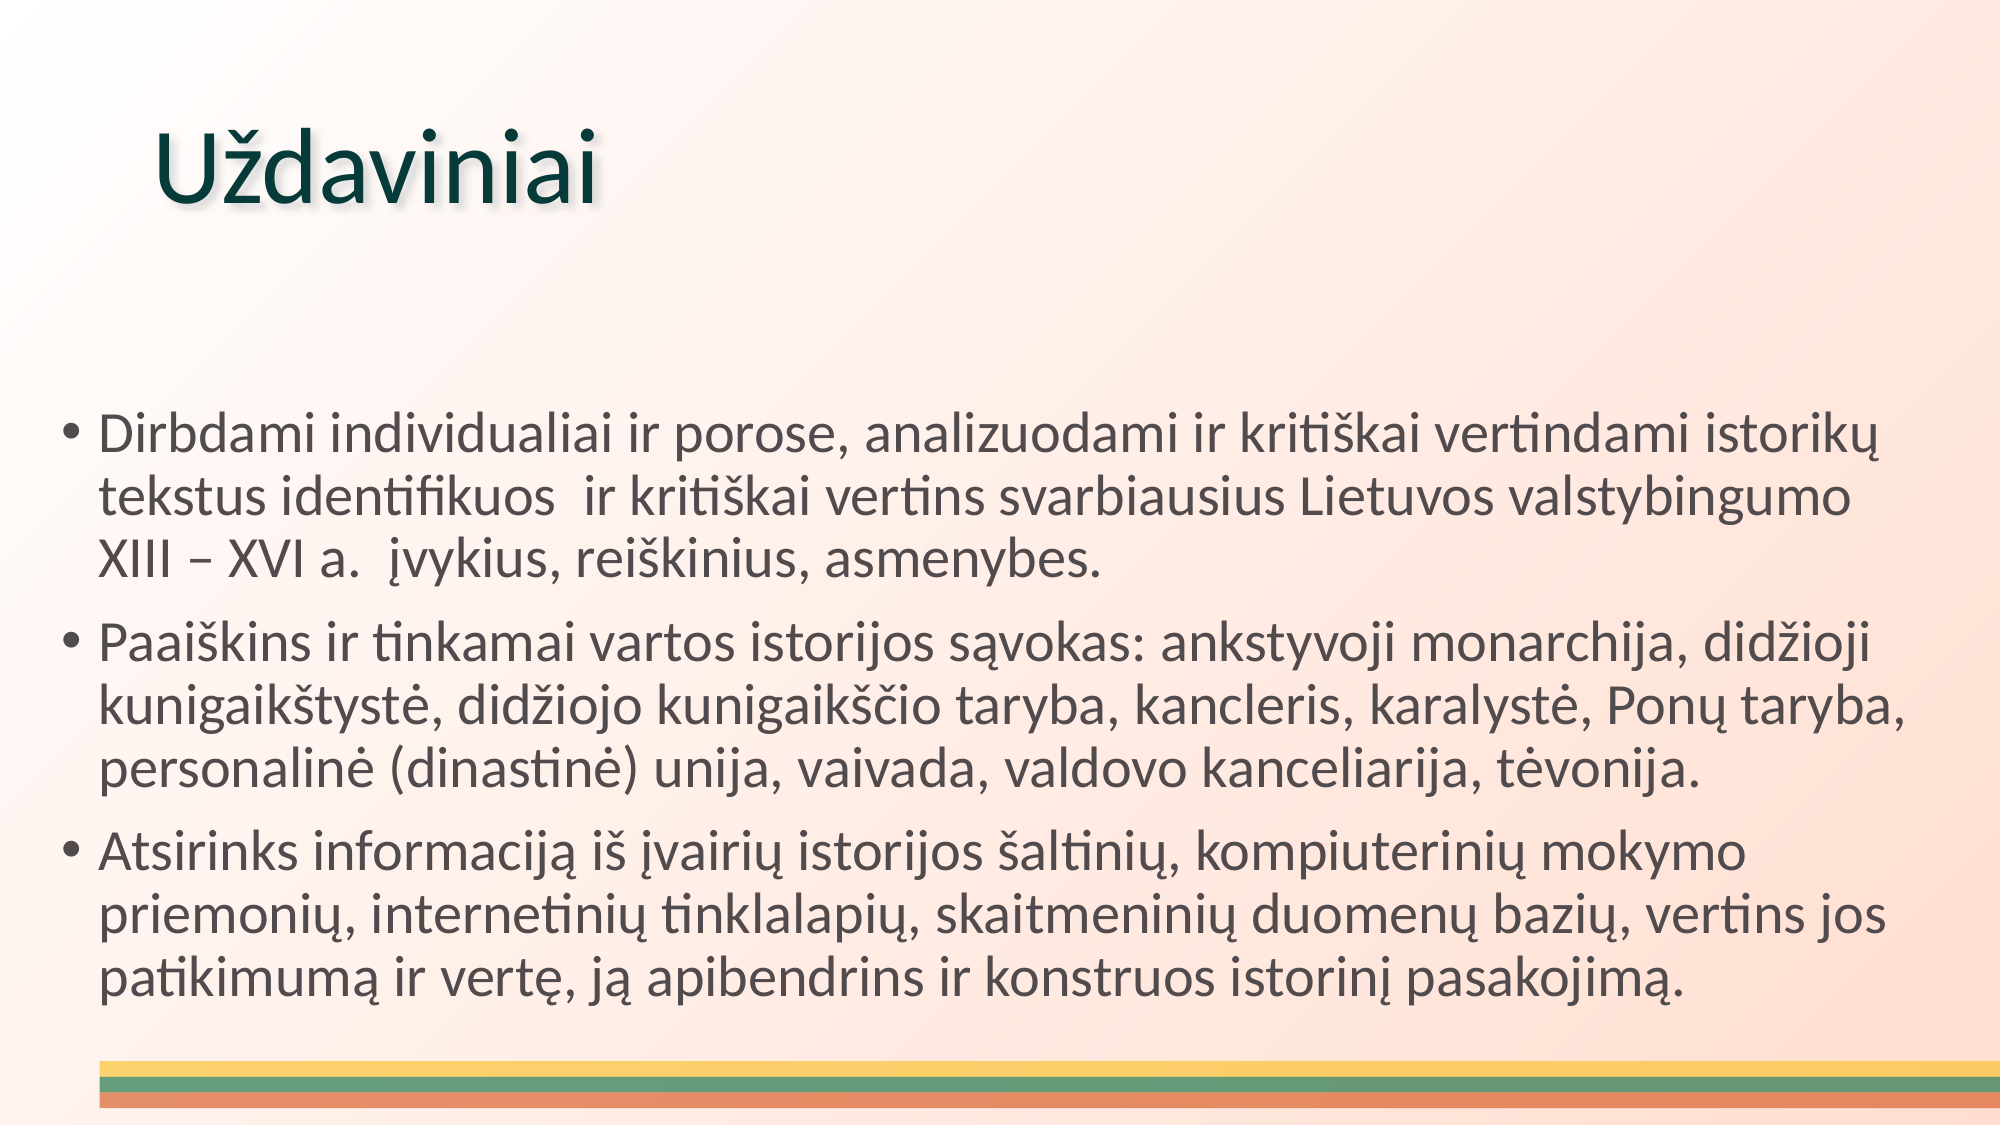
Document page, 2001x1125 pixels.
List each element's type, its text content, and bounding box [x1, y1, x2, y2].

title Uždaviniai [137, 59, 1863, 278]
list Dirbdami individualiai ir porose, analizuodami ir kritiškai vertindami istorikų tekstus identifikuos ir kritiškai vertins svarbiausius Lietuvos valstybingumo XIII – XVI a. įvykius, reiškinius, asmenybes. Paaiškins ir tinkamai vartos istorijos sąvokas: ankstyvoji monarchija, didžioji kunigaikštystė, didžiojo kunigaikščio taryba, kancleris, karalystė, Ponų taryba, personalinė (dinastinė) unija, vaivada, valdovo kanceliarija, tėvonija. Atsirinks informaciją iš įvairių istorijos šaltinių, kompiuterinių mokymo priemonių, internetinių tinklalapių, skaitmeninių duomenų bazių, vertins jos patikimumą ir vertę, ją apibendrins ir konstruos istorinį pasakojimą. [46, 394, 1954, 1112]
